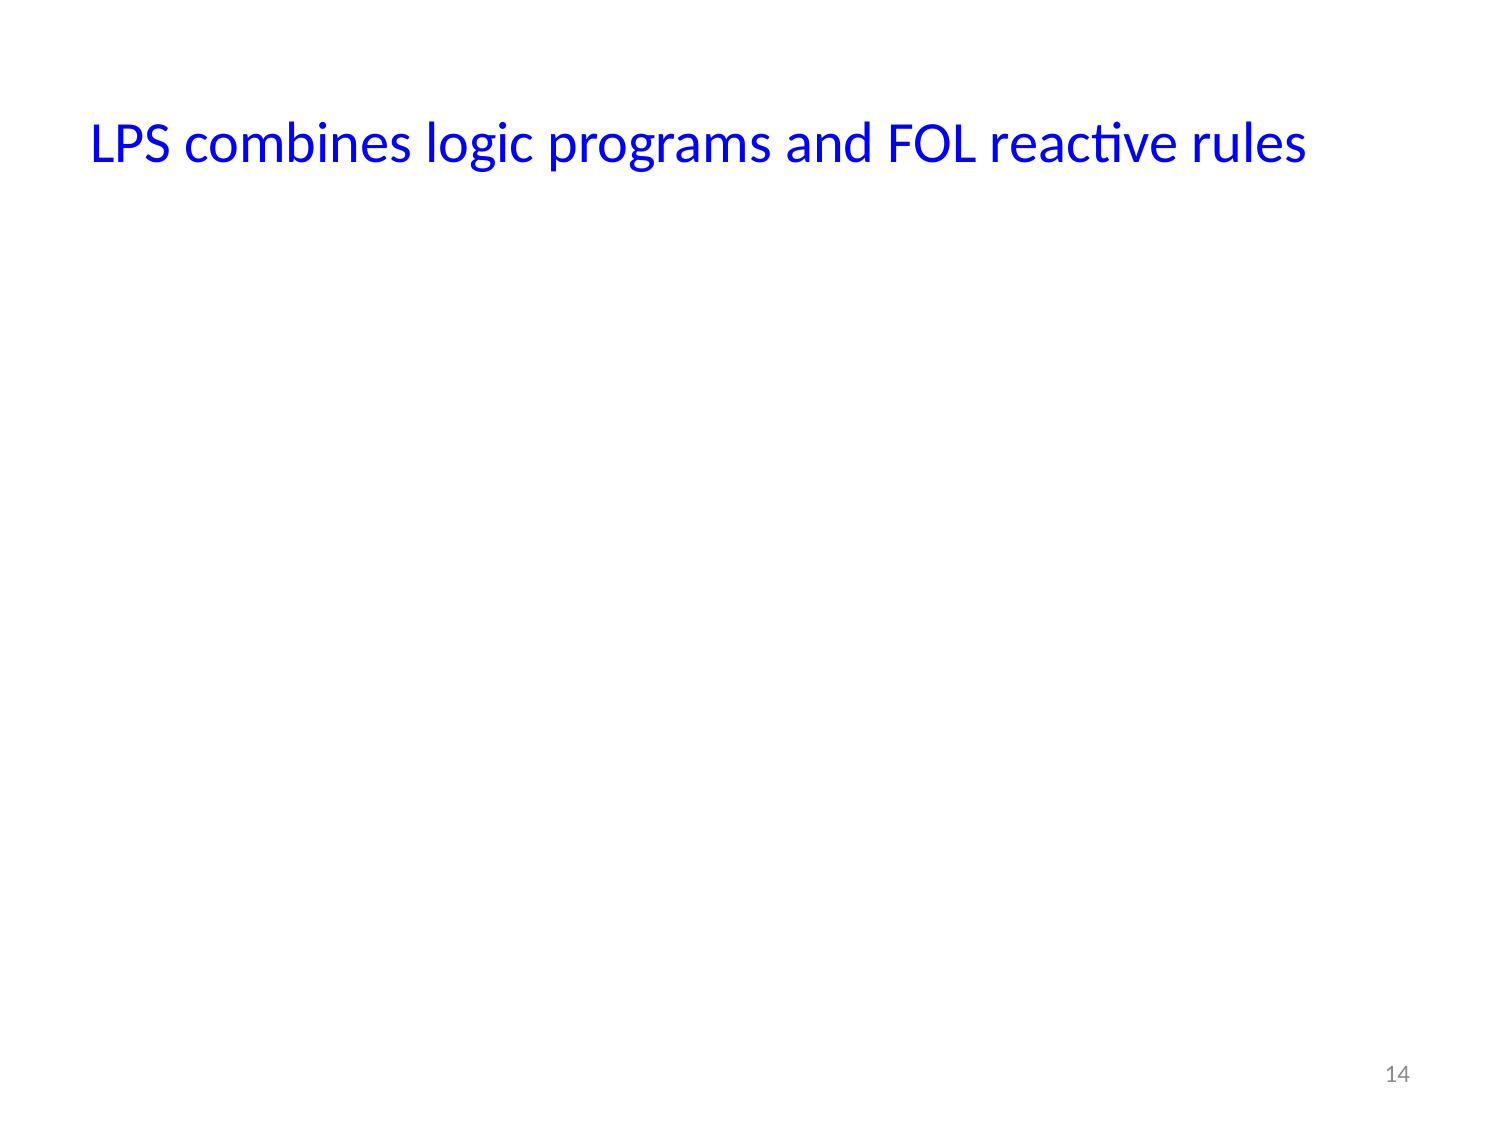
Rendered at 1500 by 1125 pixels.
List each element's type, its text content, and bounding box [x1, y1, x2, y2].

slide_number 14 [1074, 1042, 1425, 1103]
title LPS combines logic programs and FOL reactive rules [75, 45, 1425, 233]
